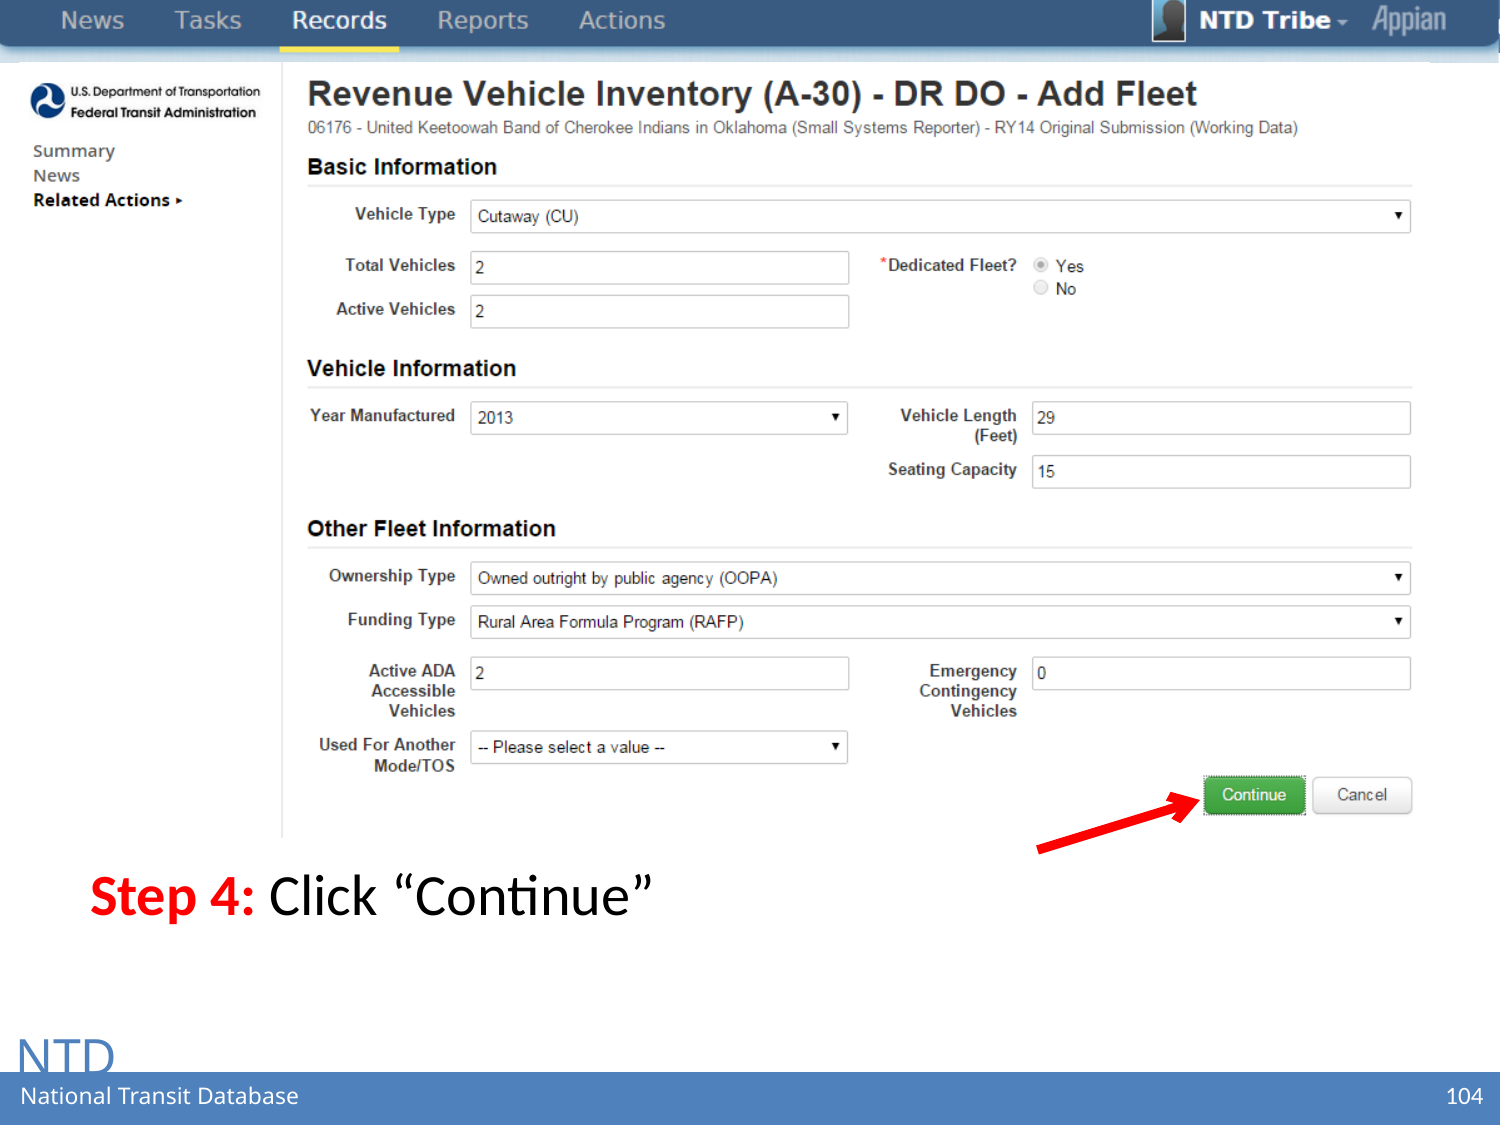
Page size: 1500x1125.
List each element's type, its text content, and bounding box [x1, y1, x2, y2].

slide_number 104 [1148, 1064, 1499, 1125]
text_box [1037, 799, 1201, 851]
picture [0, 0, 1499, 838]
list Step 4: Click “Continue” [75, 849, 1425, 1005]
